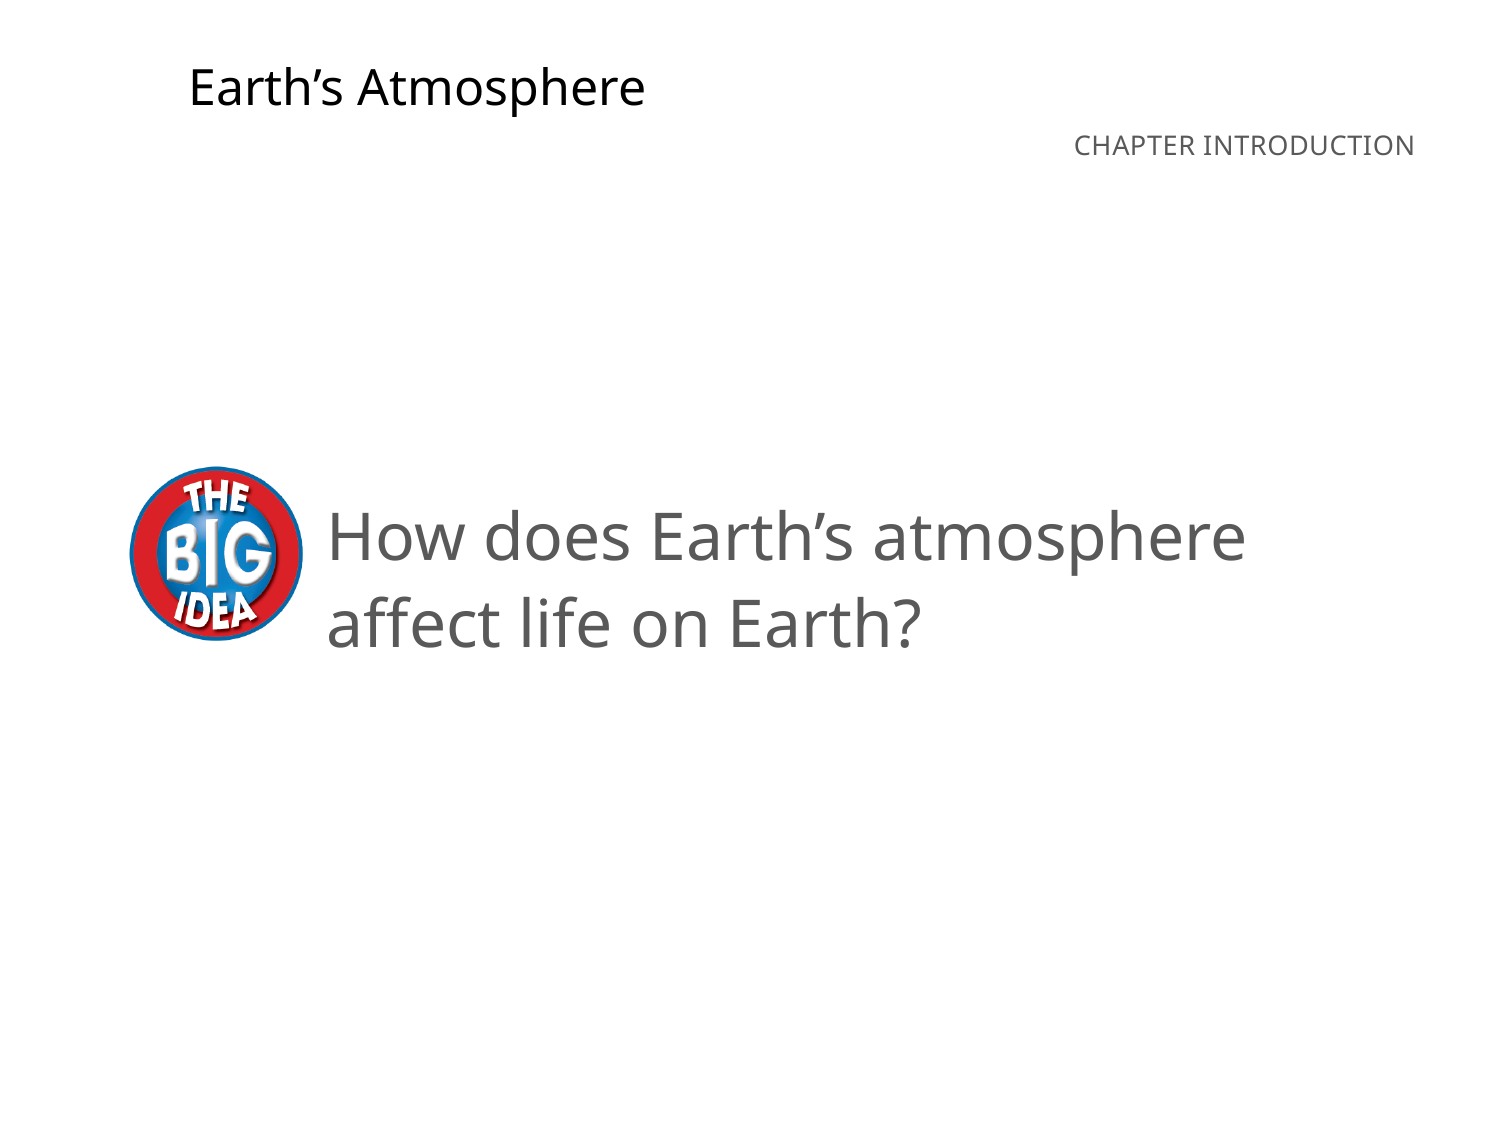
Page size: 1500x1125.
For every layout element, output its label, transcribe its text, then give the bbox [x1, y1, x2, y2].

picture [129, 466, 303, 641]
list Earth’s Atmosphere [173, 47, 1459, 125]
list How does Earth’s atmosphere affect life on Earth? [326, 486, 1345, 728]
